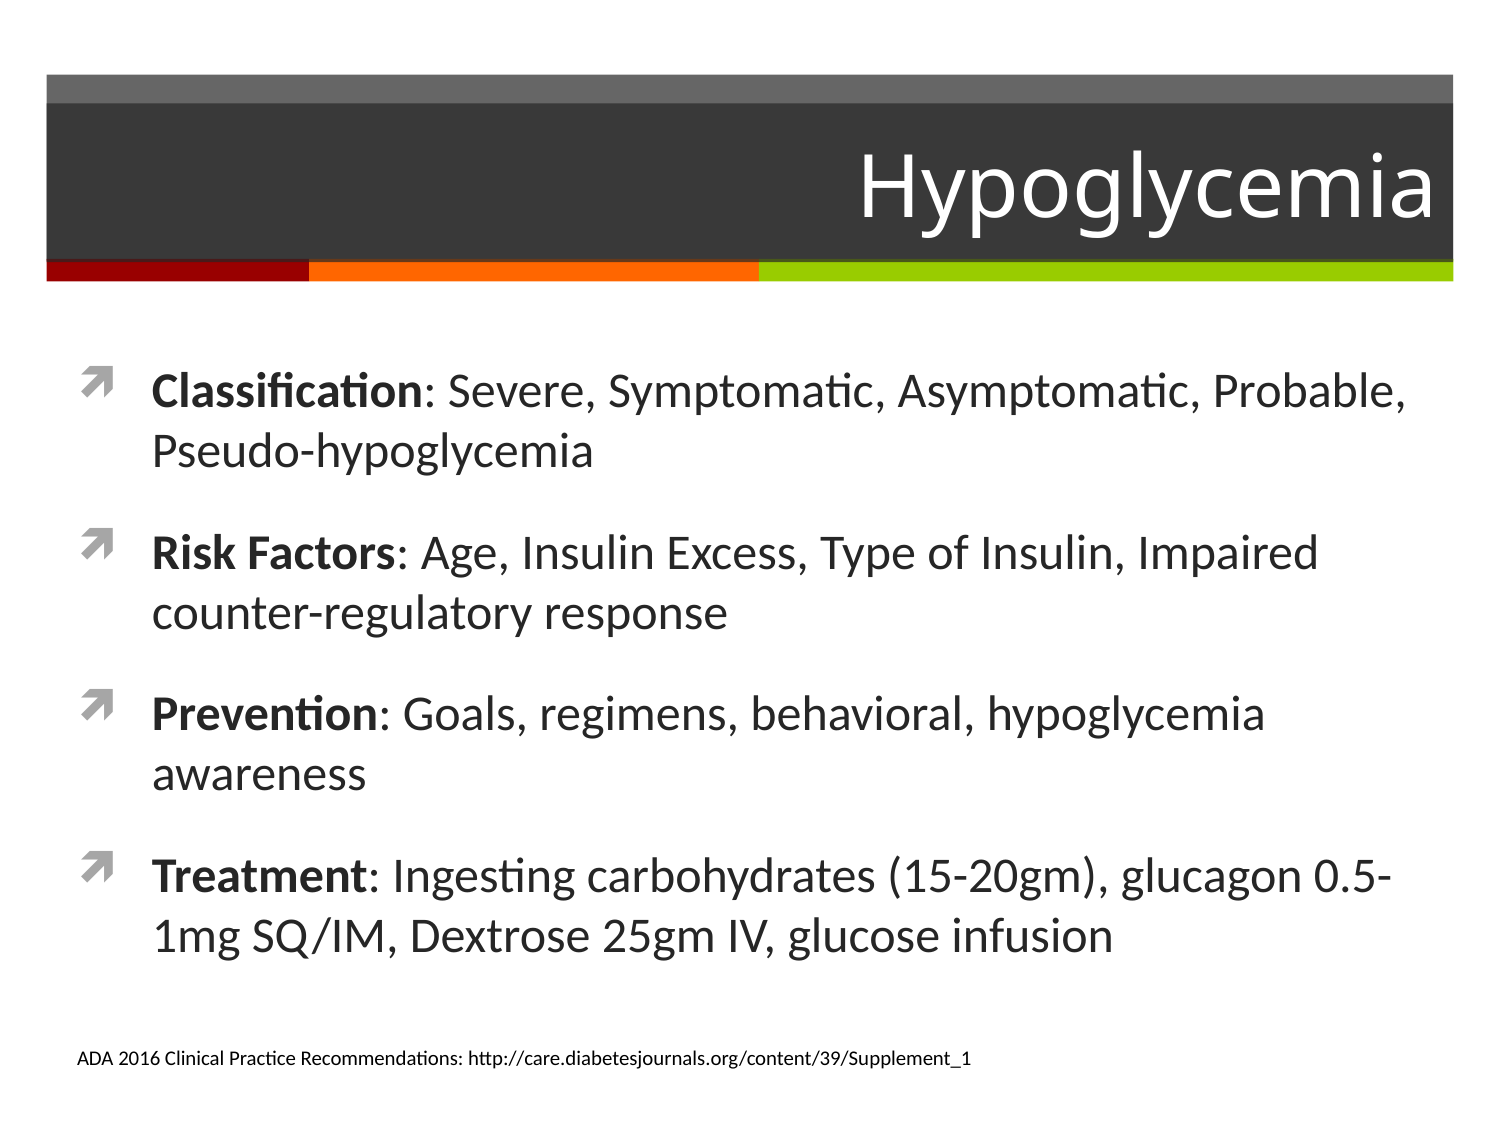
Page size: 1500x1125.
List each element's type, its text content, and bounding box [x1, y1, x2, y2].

list Classification: Severe, Symptomatic, Asymptomatic, Probable, Pseudo-hypoglycemia Risk Factors: Age, Insulin Excess, Type of Insulin, Impaired counter-regulatory response Prevention: Goals, regimens, behavioral, hypoglycemia awareness Treatment: Ingesting carbohydrates (15-20gm), glucagon 0.5-1mg SQ/IM, Dextrose 25gm IV, glucose infusion [62, 350, 1454, 1005]
title Hypoglycemia [46, 103, 1454, 263]
text_box ADA 2016 Clinical Practice Recommendations: http://care.diabetesjournals.org/content/39/Supplement_1 [62, 1037, 1263, 1078]
